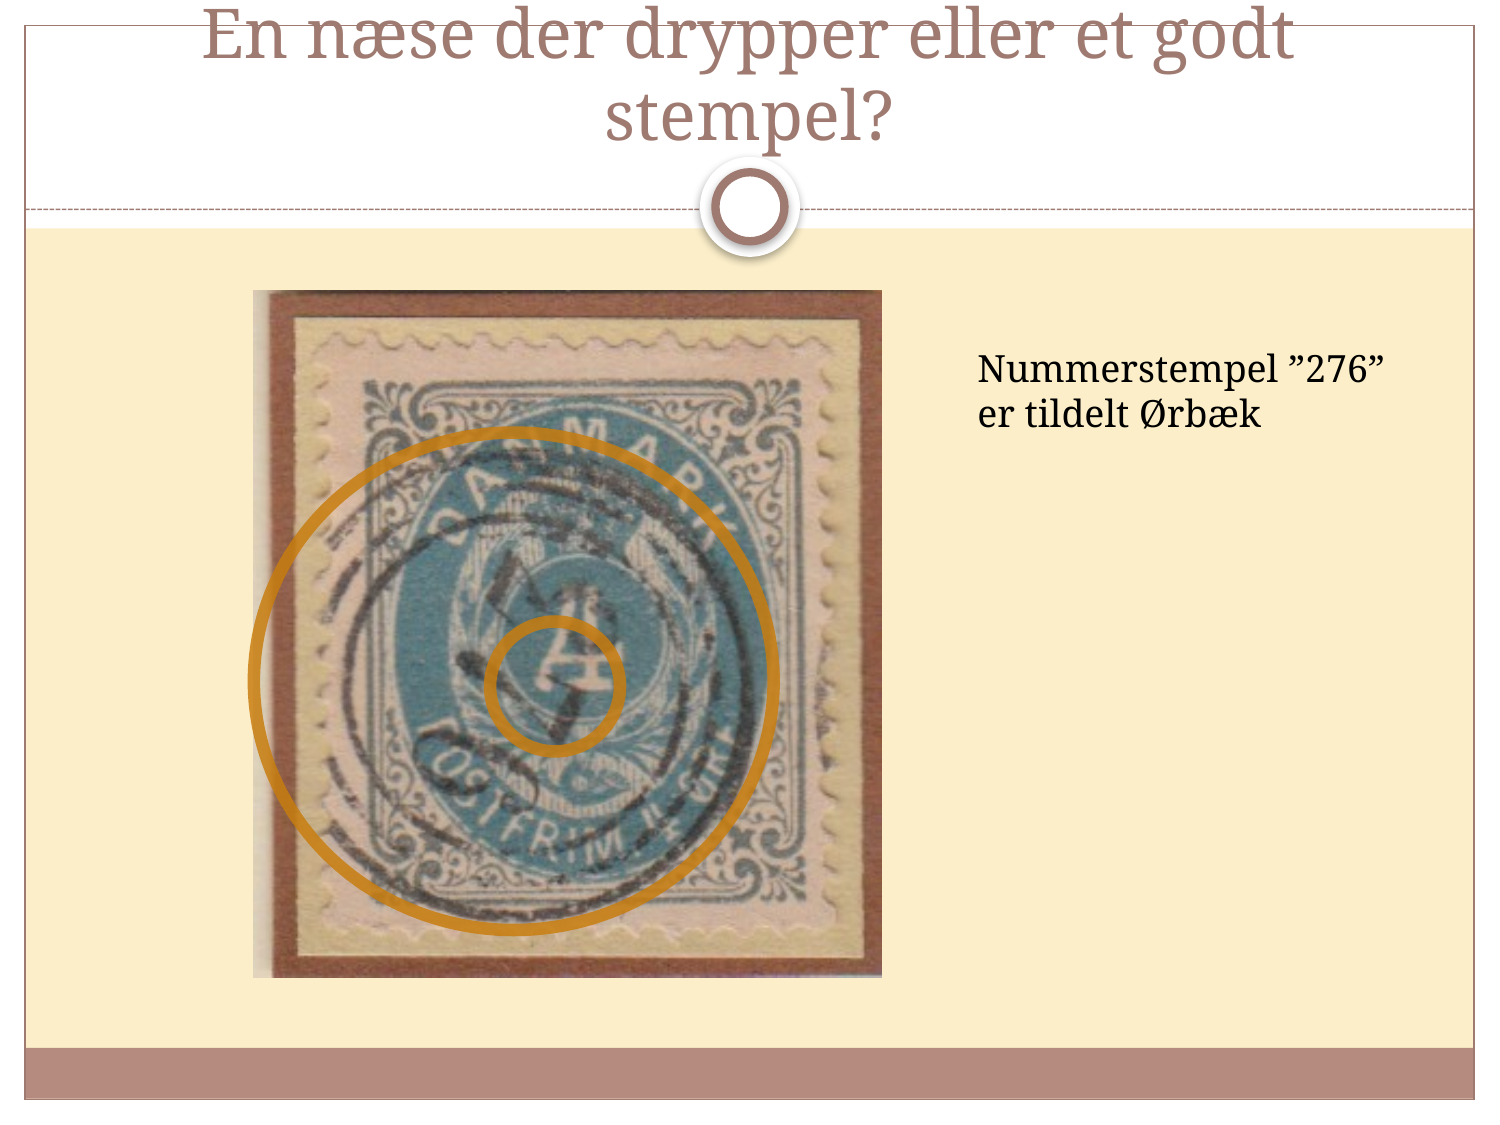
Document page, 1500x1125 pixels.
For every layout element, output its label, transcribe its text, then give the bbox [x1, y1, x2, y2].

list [253, 290, 883, 978]
text_box Nummerstempel ”276” er tildelt Ørbæk [962, 338, 1412, 443]
title En næse der drypper eller et godt stempel? [49, 37, 1450, 162]
